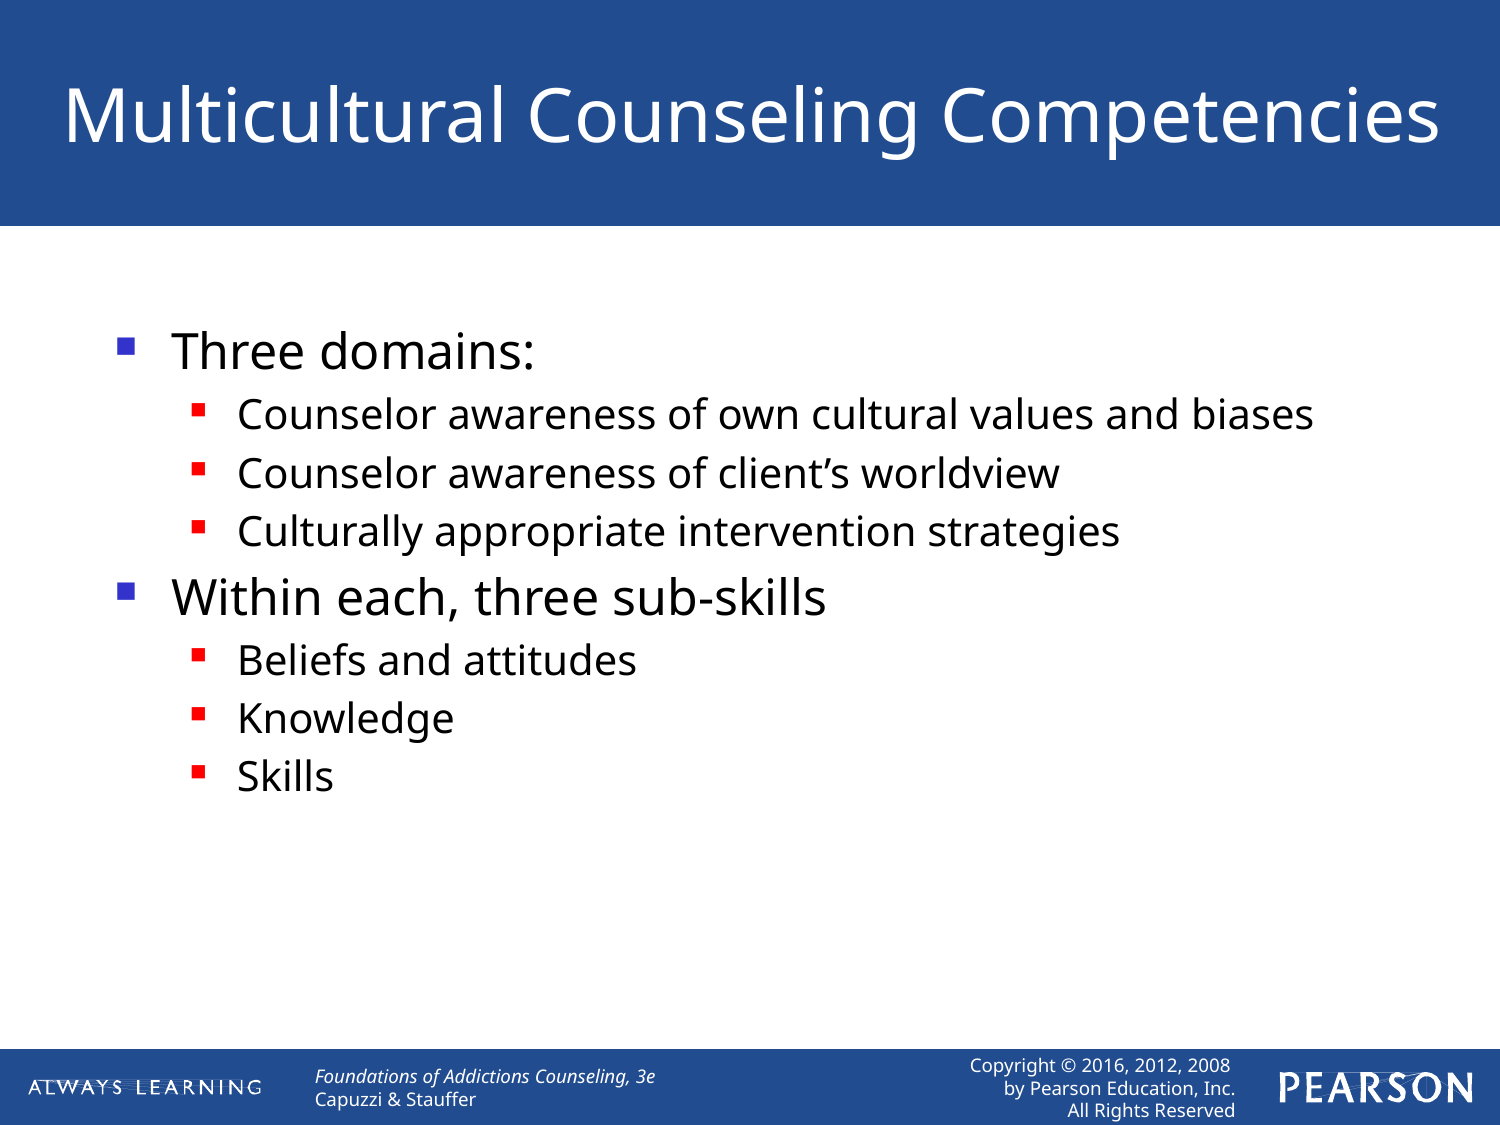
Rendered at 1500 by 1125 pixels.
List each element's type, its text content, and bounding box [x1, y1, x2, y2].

text_box Copyright © 2016, 2012, 2008 by Pearson Education, Inc. All Rights Reserved [737, 1049, 1248, 1125]
title Multicultural Counseling Competencies [0, 0, 1500, 226]
picture [1249, 1049, 1500, 1125]
text_box Foundations of Addictions Counseling, 3e Capuzzi & Stauffer [299, 1049, 737, 1125]
picture [0, 1049, 290, 1125]
text_box [290, 1049, 299, 1125]
text_box Three domains: Counselor awareness of own cultural values and biases Counselor awareness of client’s worldview Culturally appropriate intervention strategies Within each, three sub-skills Beliefs and attitudes Knowledge Skills [99, 312, 1388, 988]
